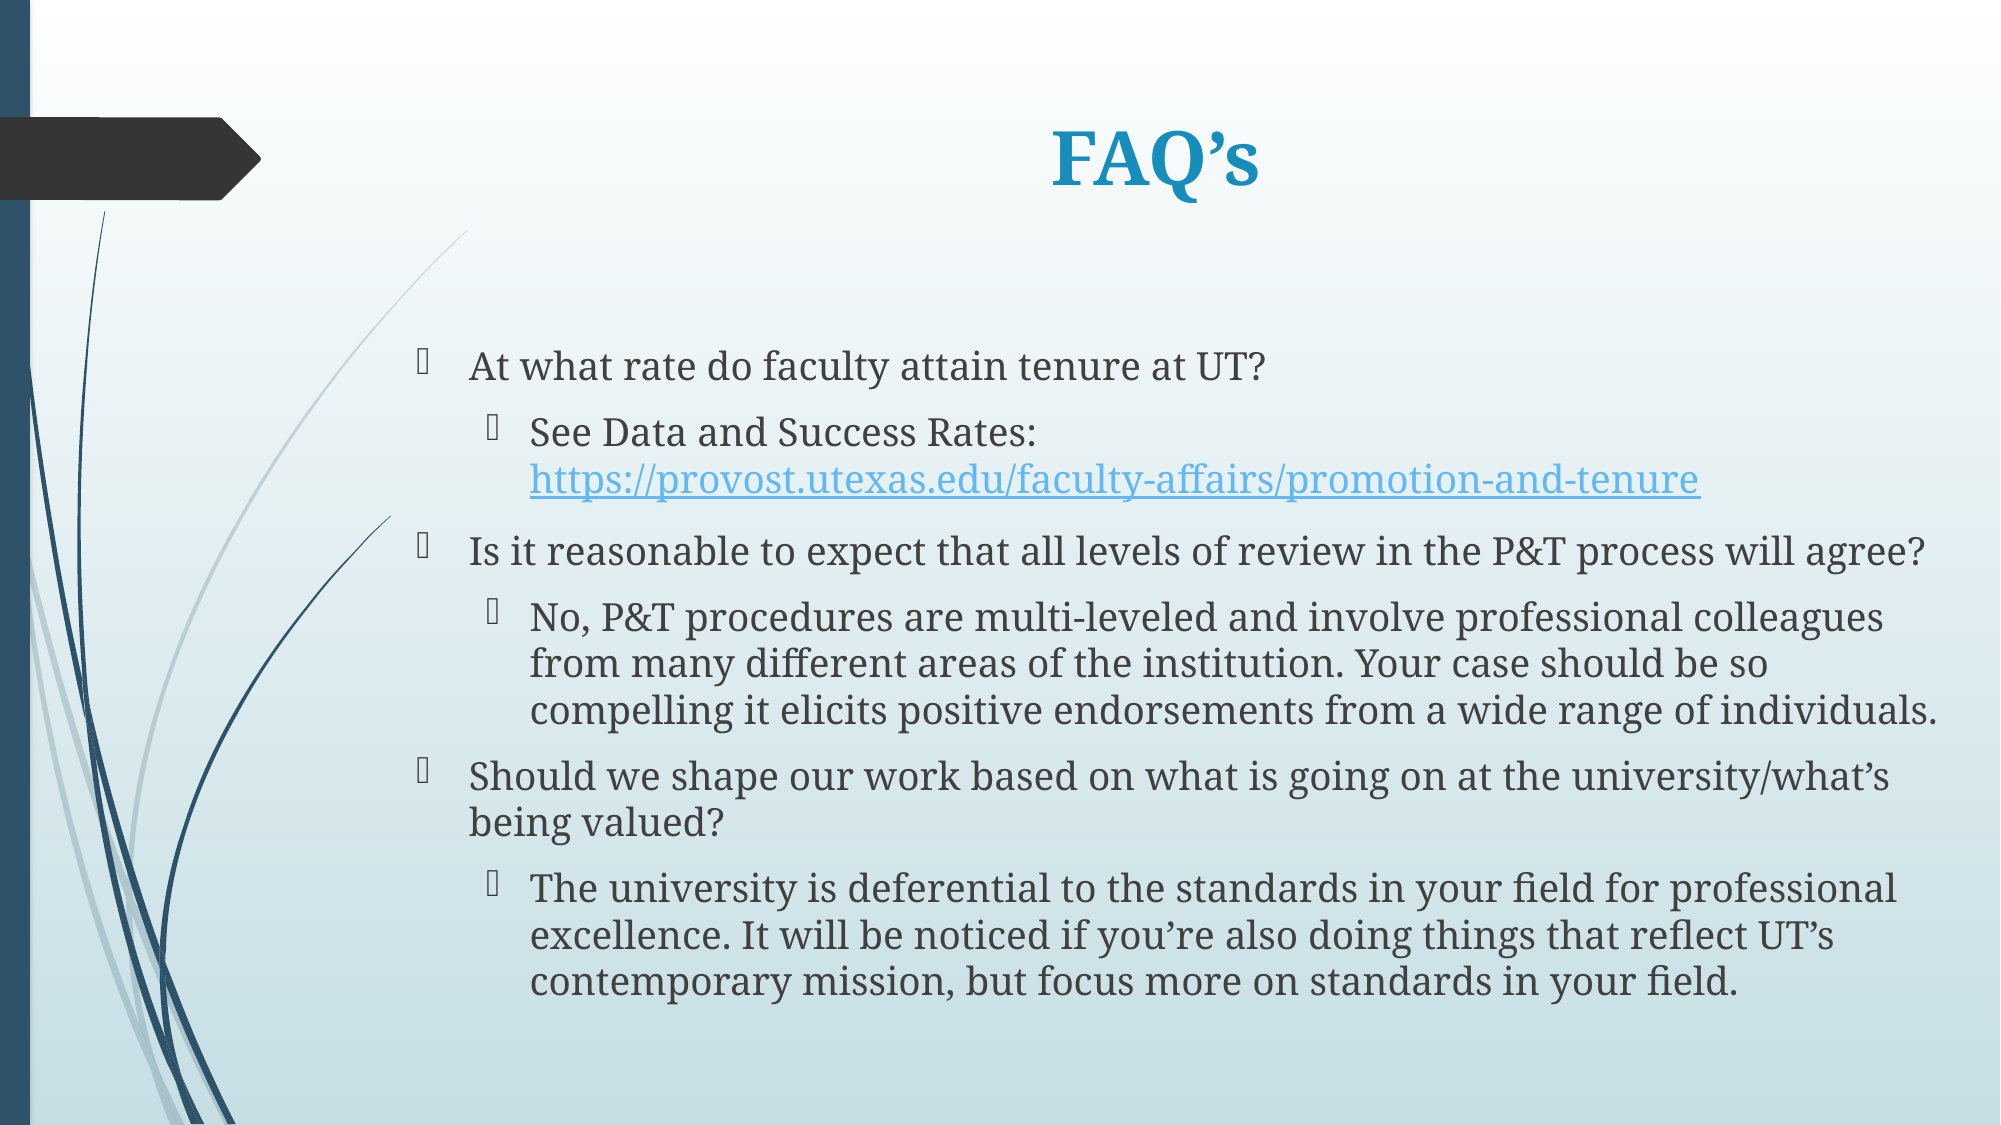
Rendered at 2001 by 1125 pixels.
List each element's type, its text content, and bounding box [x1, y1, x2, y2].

title FAQ’s [425, 102, 1888, 313]
list At what rate do faculty attain tenure at UT? See Data and Success Rates: https://provost.utexas.edu/faculty-affairs/promotion-and-tenure Is it reasonable to expect that all levels of review in the P&T process will agree? No, P&T procedures are multi-leveled and involve professional colleagues from many different areas of the institution. Your case should be so compelling it elicits positive endorsements from a wide range of individuals. Should we shape our work based on what is going on at the university/what’s being valued? The university is deferential to the standards in your field for professional excellence. It will be noticed if you’re also doing things that reflect UT’s contemporary mission, but focus more on standards in your field. [401, 334, 1975, 1107]
